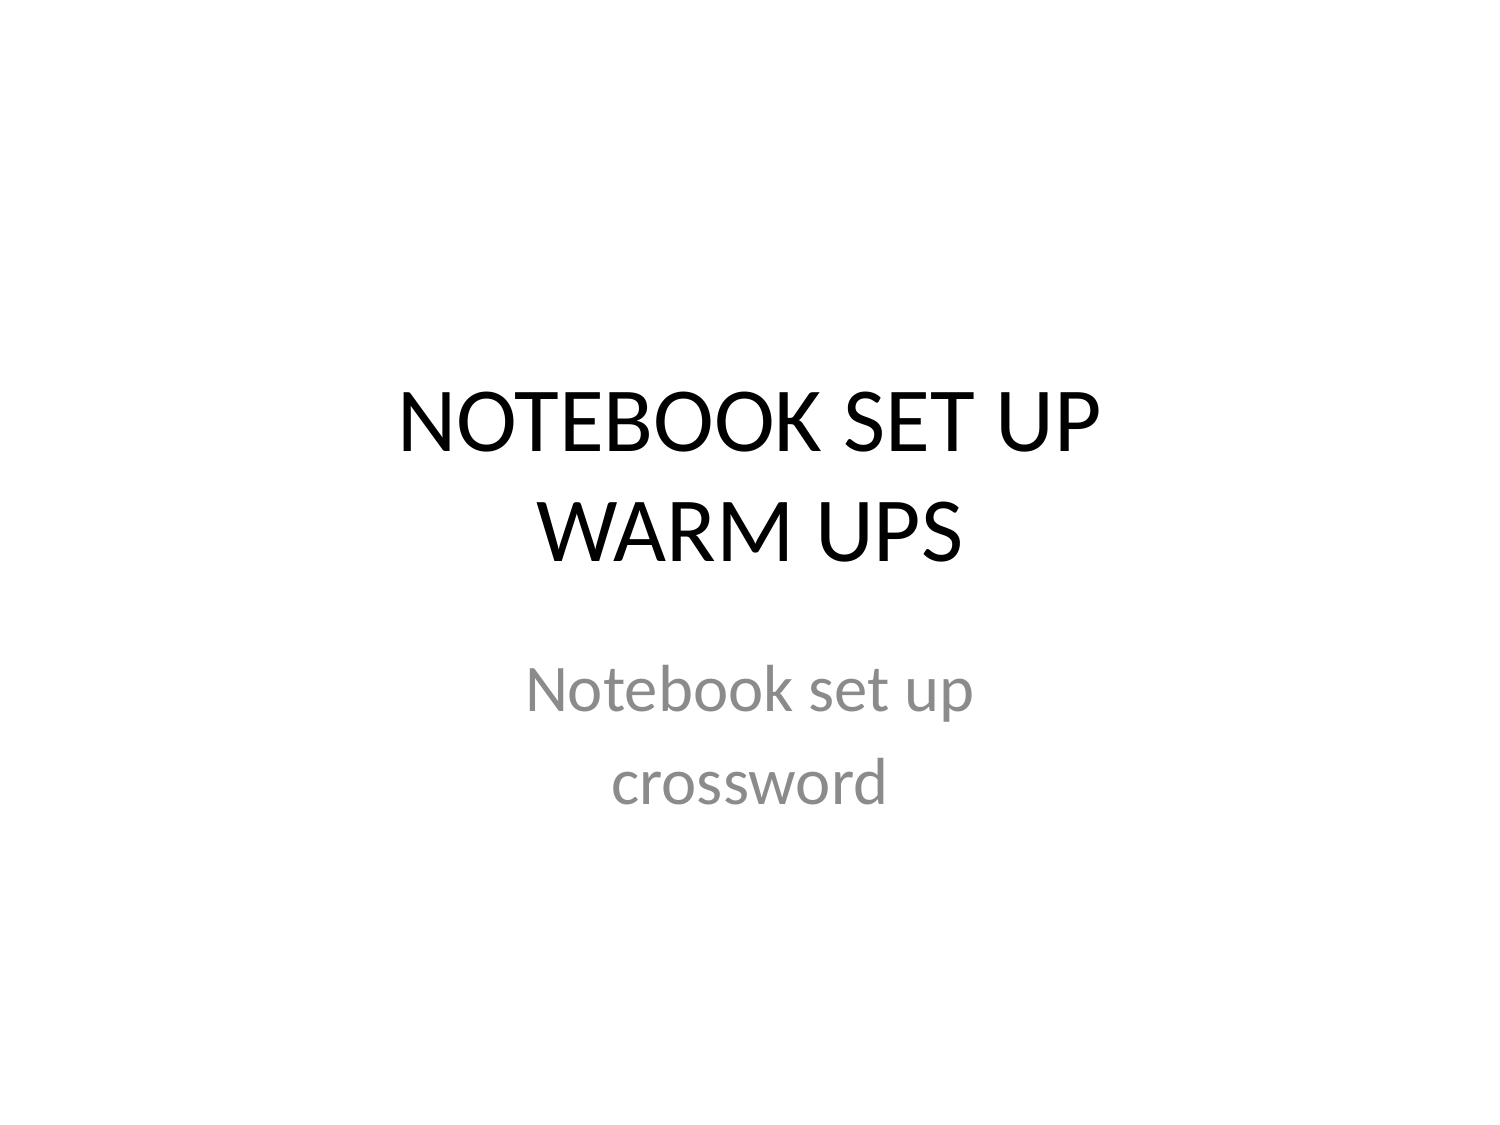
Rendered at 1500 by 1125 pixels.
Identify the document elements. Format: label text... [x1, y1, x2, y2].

title NOTEBOOK SET UP WARM UPS [112, 349, 1388, 591]
subtitle Notebook set up crossword [225, 637, 1275, 925]
